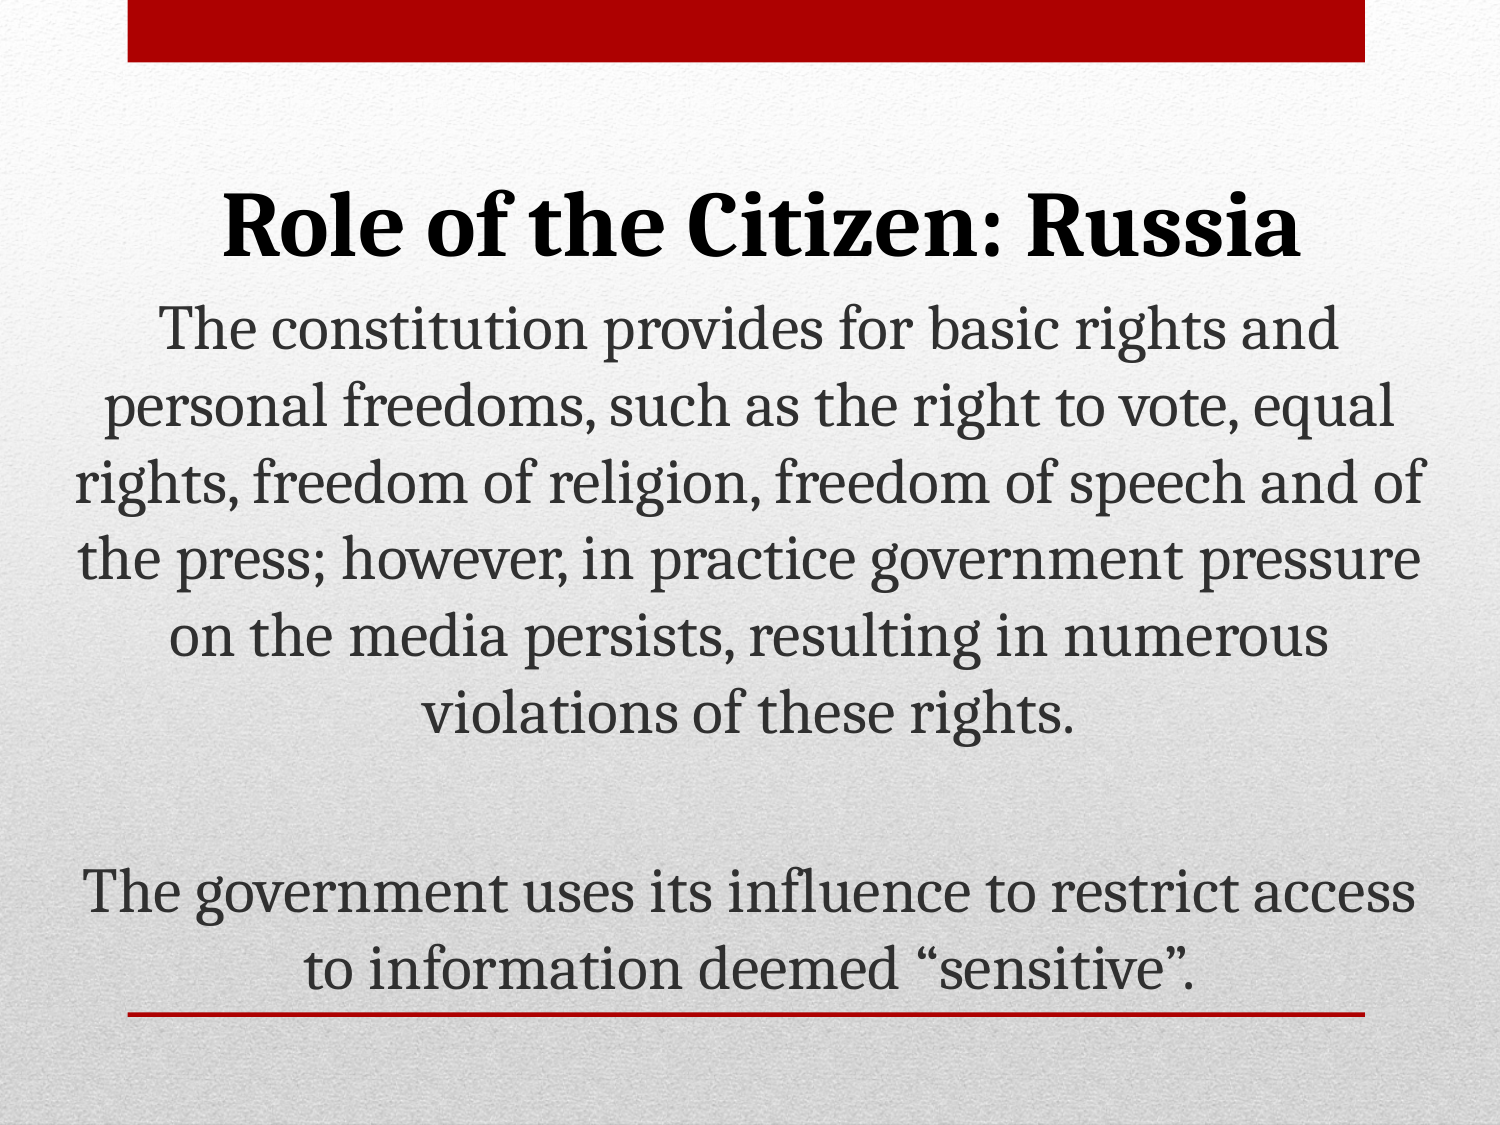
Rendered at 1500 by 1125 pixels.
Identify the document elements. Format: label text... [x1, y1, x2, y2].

list The constitution provides for basic rights and personal freedoms, such as the right to vote, equal rights, freedom of religion, freedom of speech and of the press; however, in practice government pressure on the media persists, resulting in numerous violations of these rights. The government uses its influence to restrict access to information deemed “sensitive”. [37, 275, 1463, 1013]
title Role of the Citizen: Russia [200, 99, 1325, 275]
